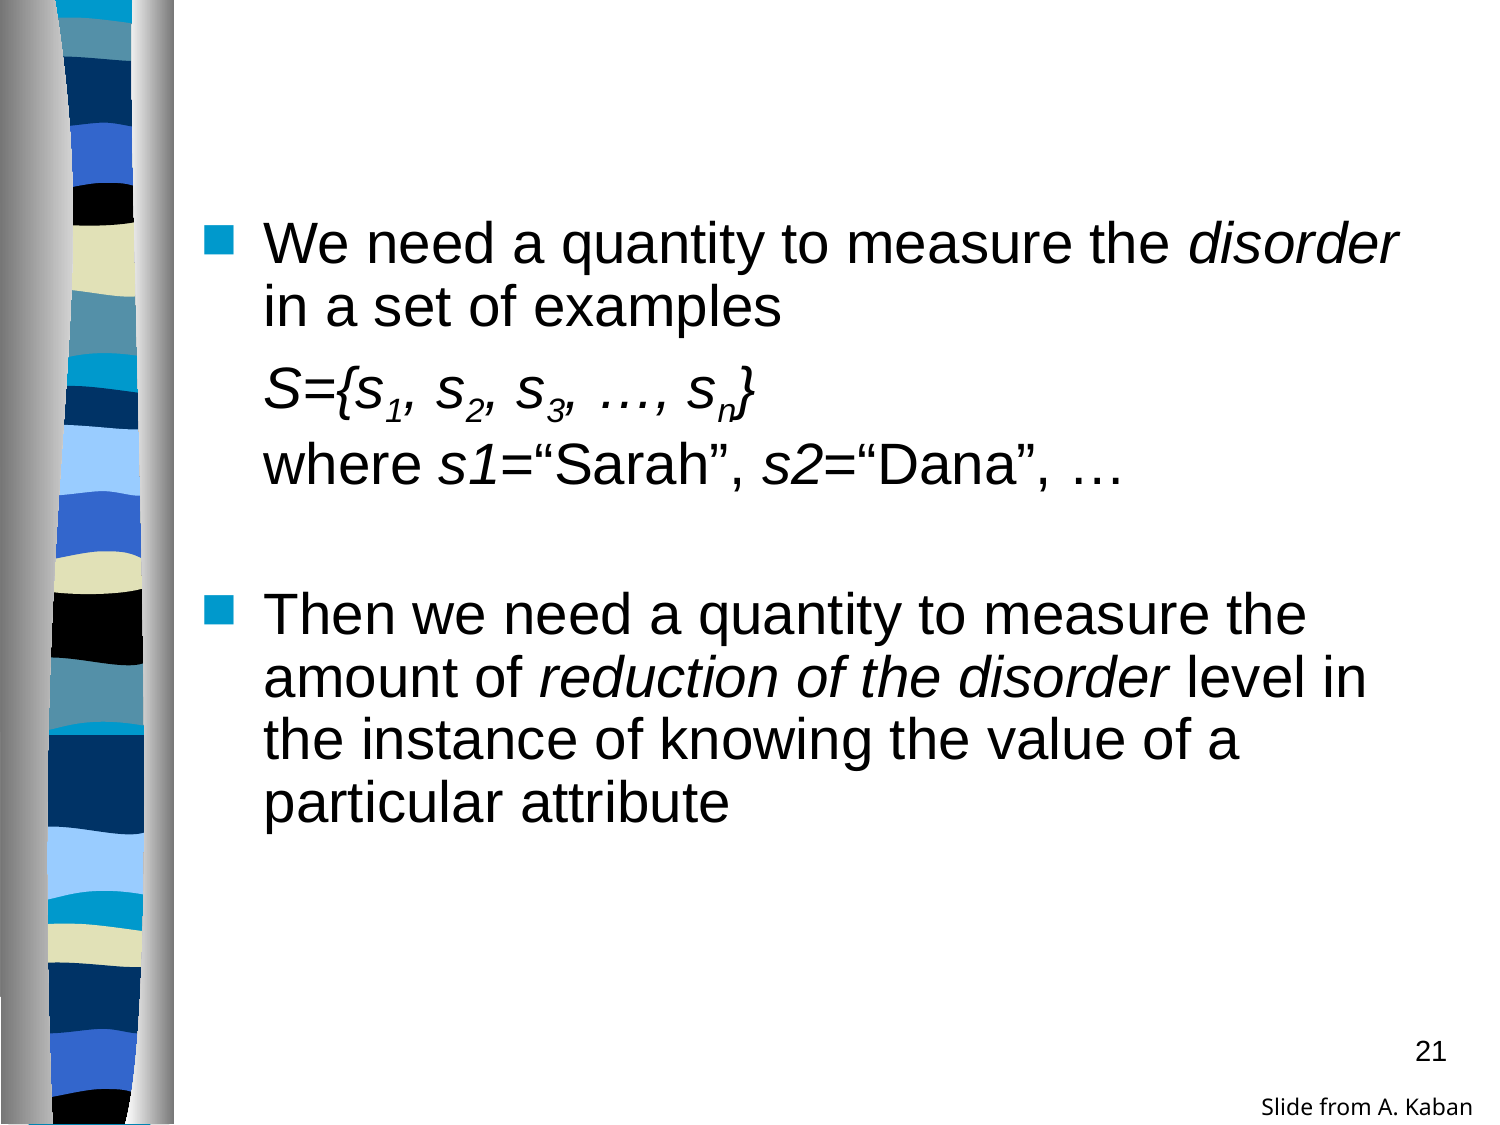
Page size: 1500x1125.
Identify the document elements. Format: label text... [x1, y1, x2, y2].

text_box Slide from A. Kaban [1246, 1085, 1489, 1125]
slide_number 21 [1149, 1025, 1463, 1100]
list We need a quantity to measure the disorder in a set of examples S={s1, s2, s3, …, sn} where s1=“Sarah”, s2=“Dana”, … Then we need a quantity to measure the amount of reduction of the disorder level in the instance of knowing the value of a particular attribute [192, 205, 1468, 712]
